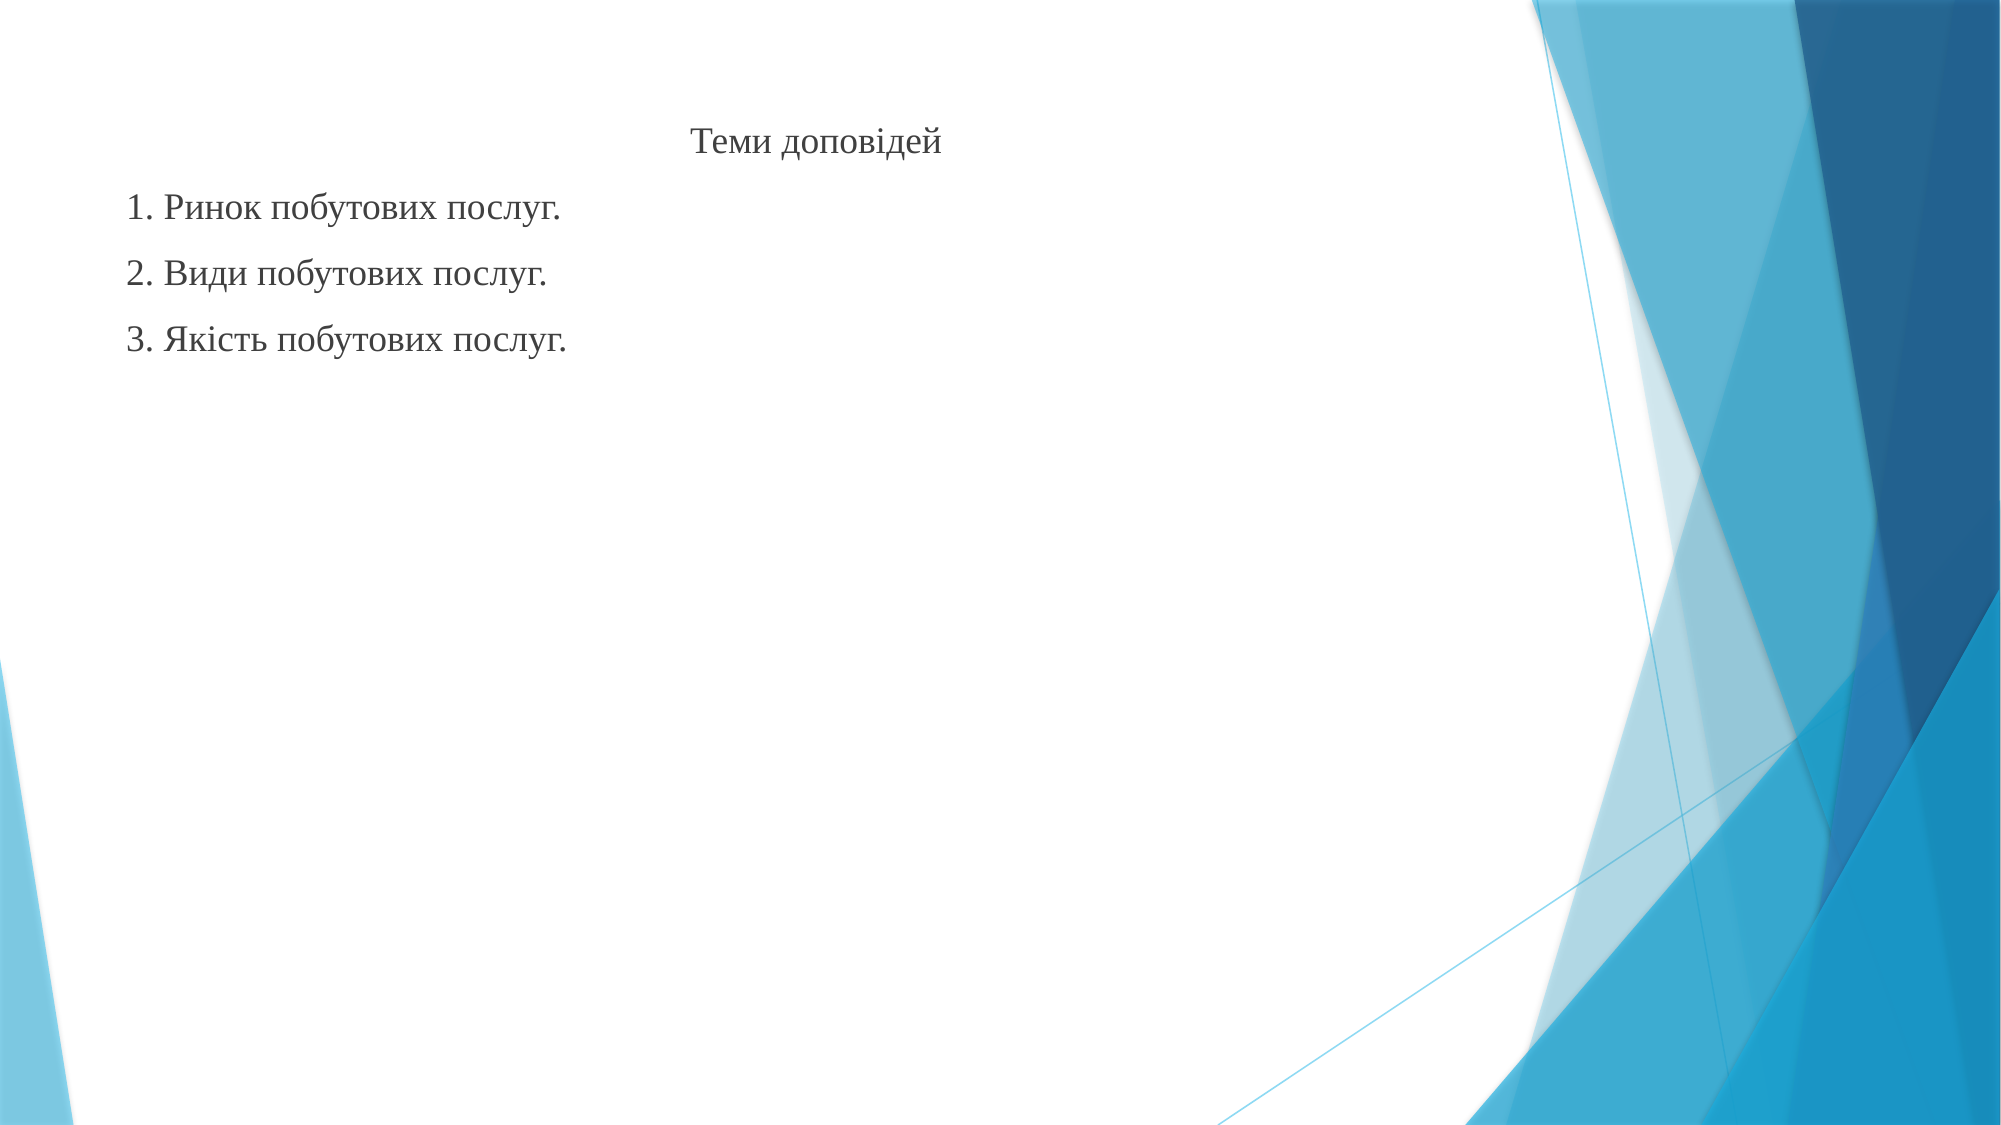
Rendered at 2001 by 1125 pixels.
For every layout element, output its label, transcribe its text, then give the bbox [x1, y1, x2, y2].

list Теми доповідей 1. Ринок побутових послуг. 2. Види побутових послуг. 3. Якість побутових послуг. [111, 108, 1522, 378]
